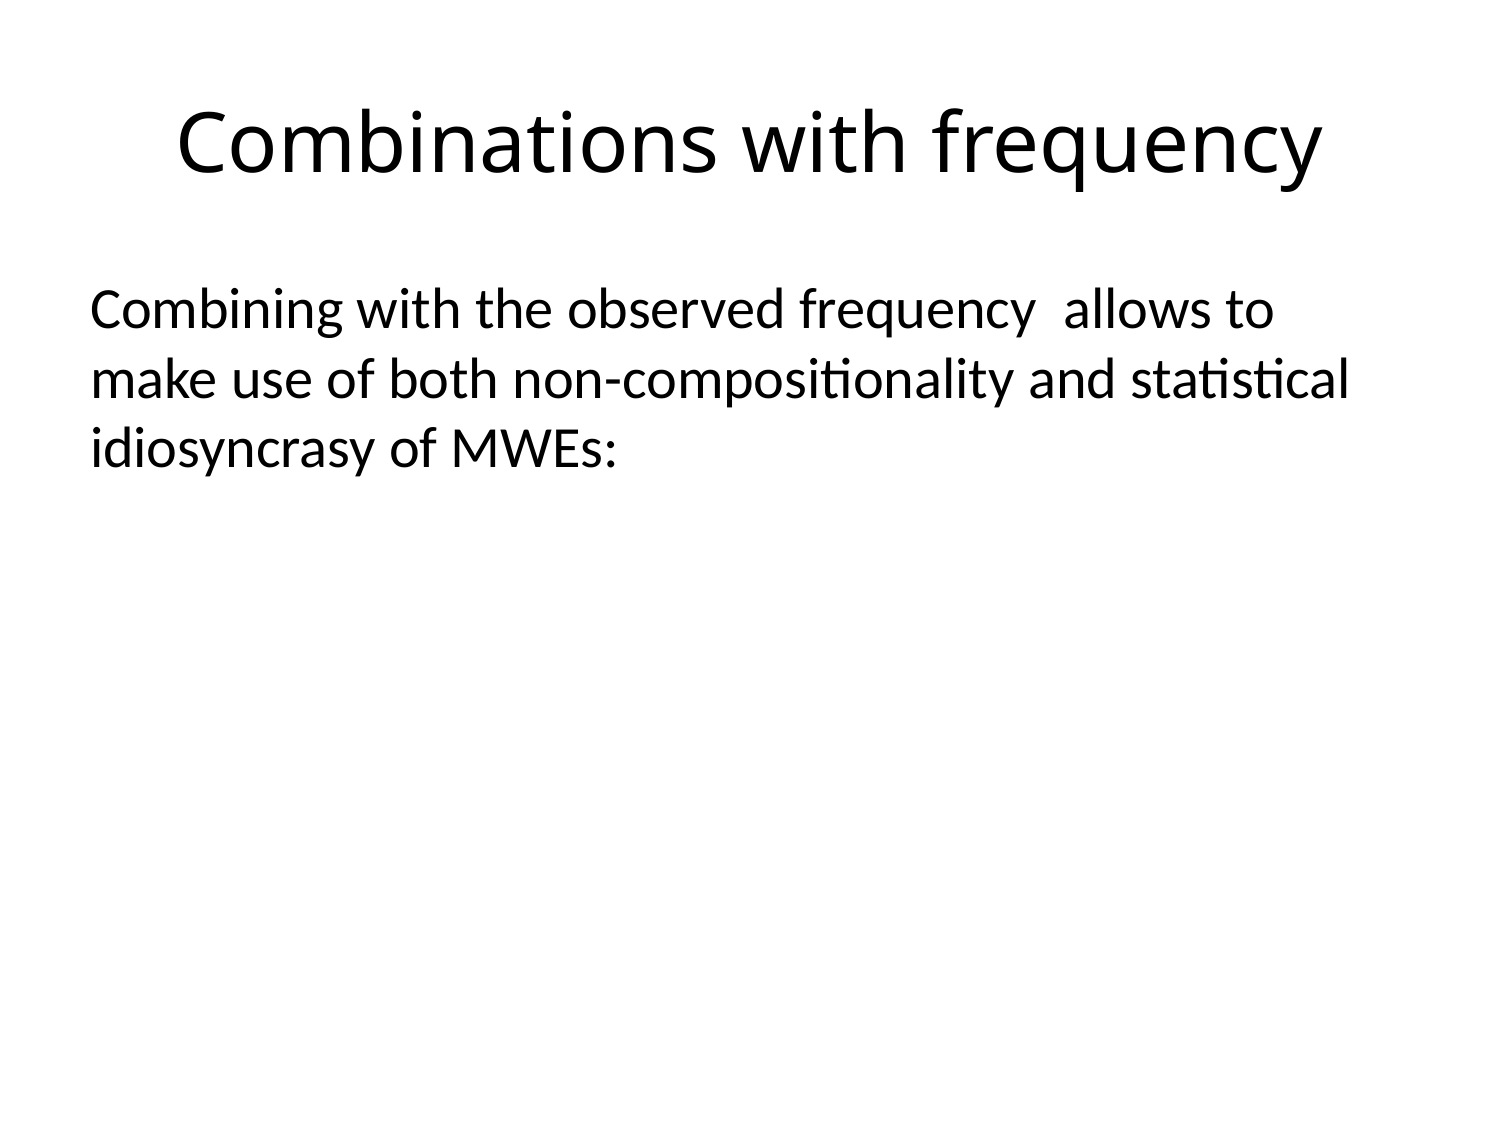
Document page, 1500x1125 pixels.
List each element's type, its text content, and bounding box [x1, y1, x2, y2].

title Combinations with frequency [75, 45, 1425, 233]
